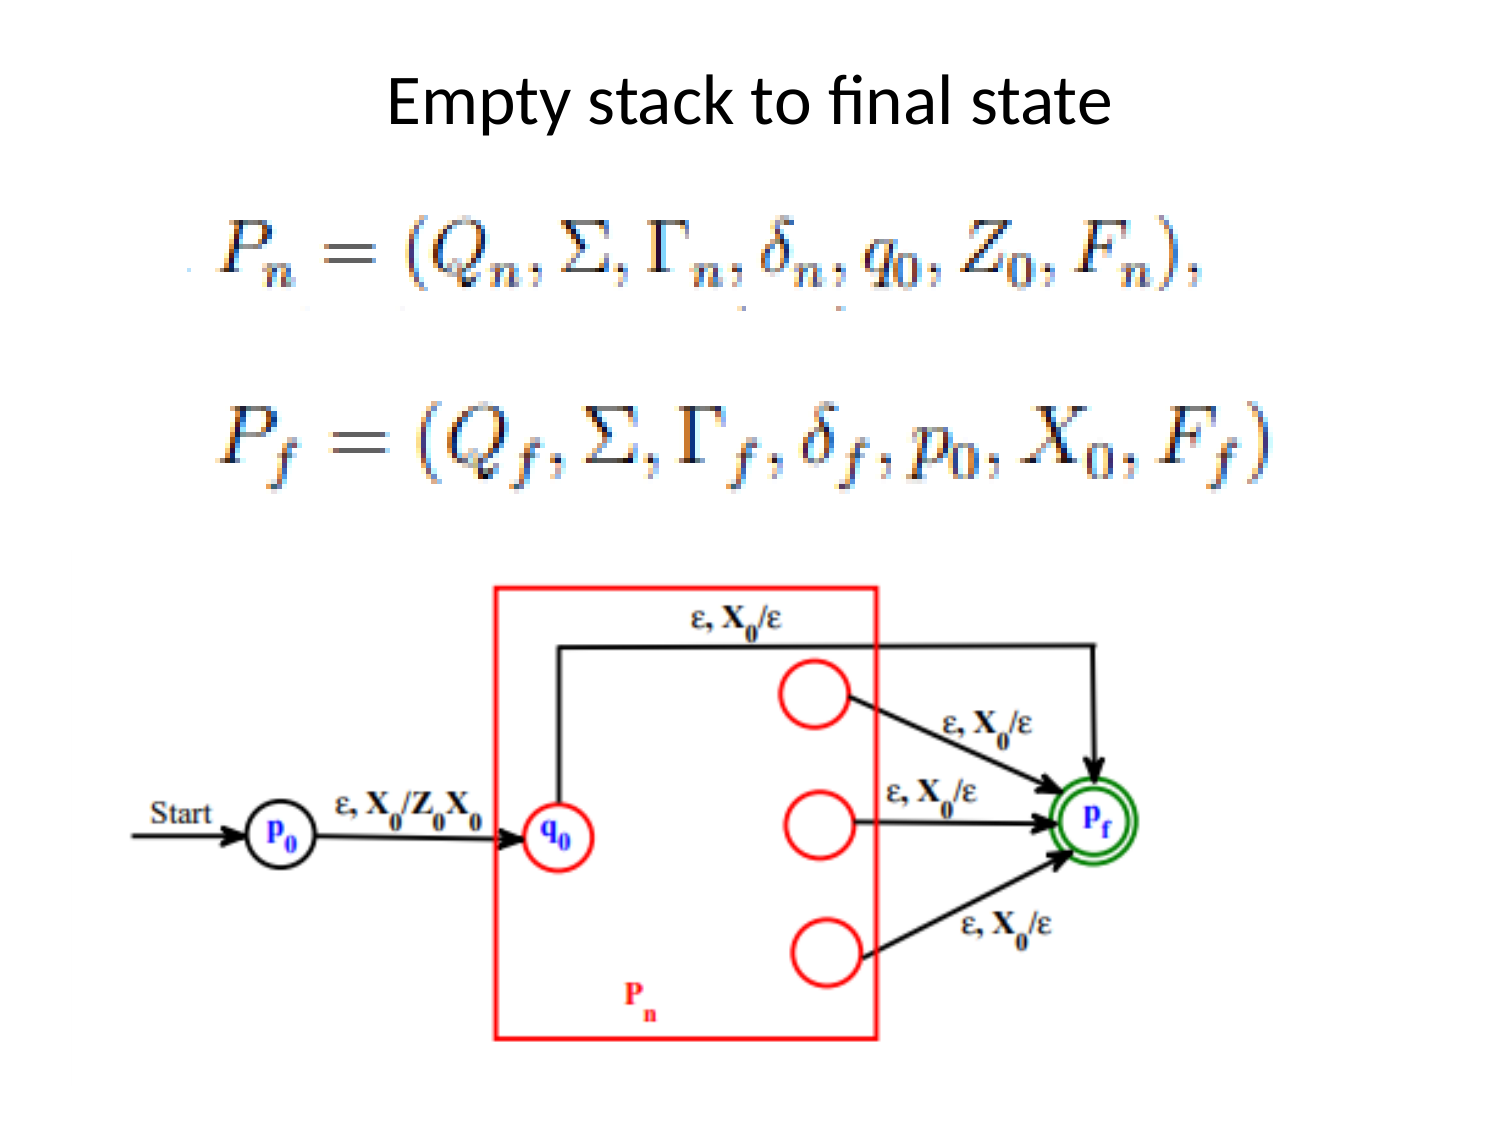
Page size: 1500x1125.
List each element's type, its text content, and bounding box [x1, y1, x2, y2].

title Empty stack to final state [75, 45, 1425, 233]
picture [210, 386, 1290, 527]
picture [70, 550, 1445, 1086]
picture [187, 187, 1208, 311]
